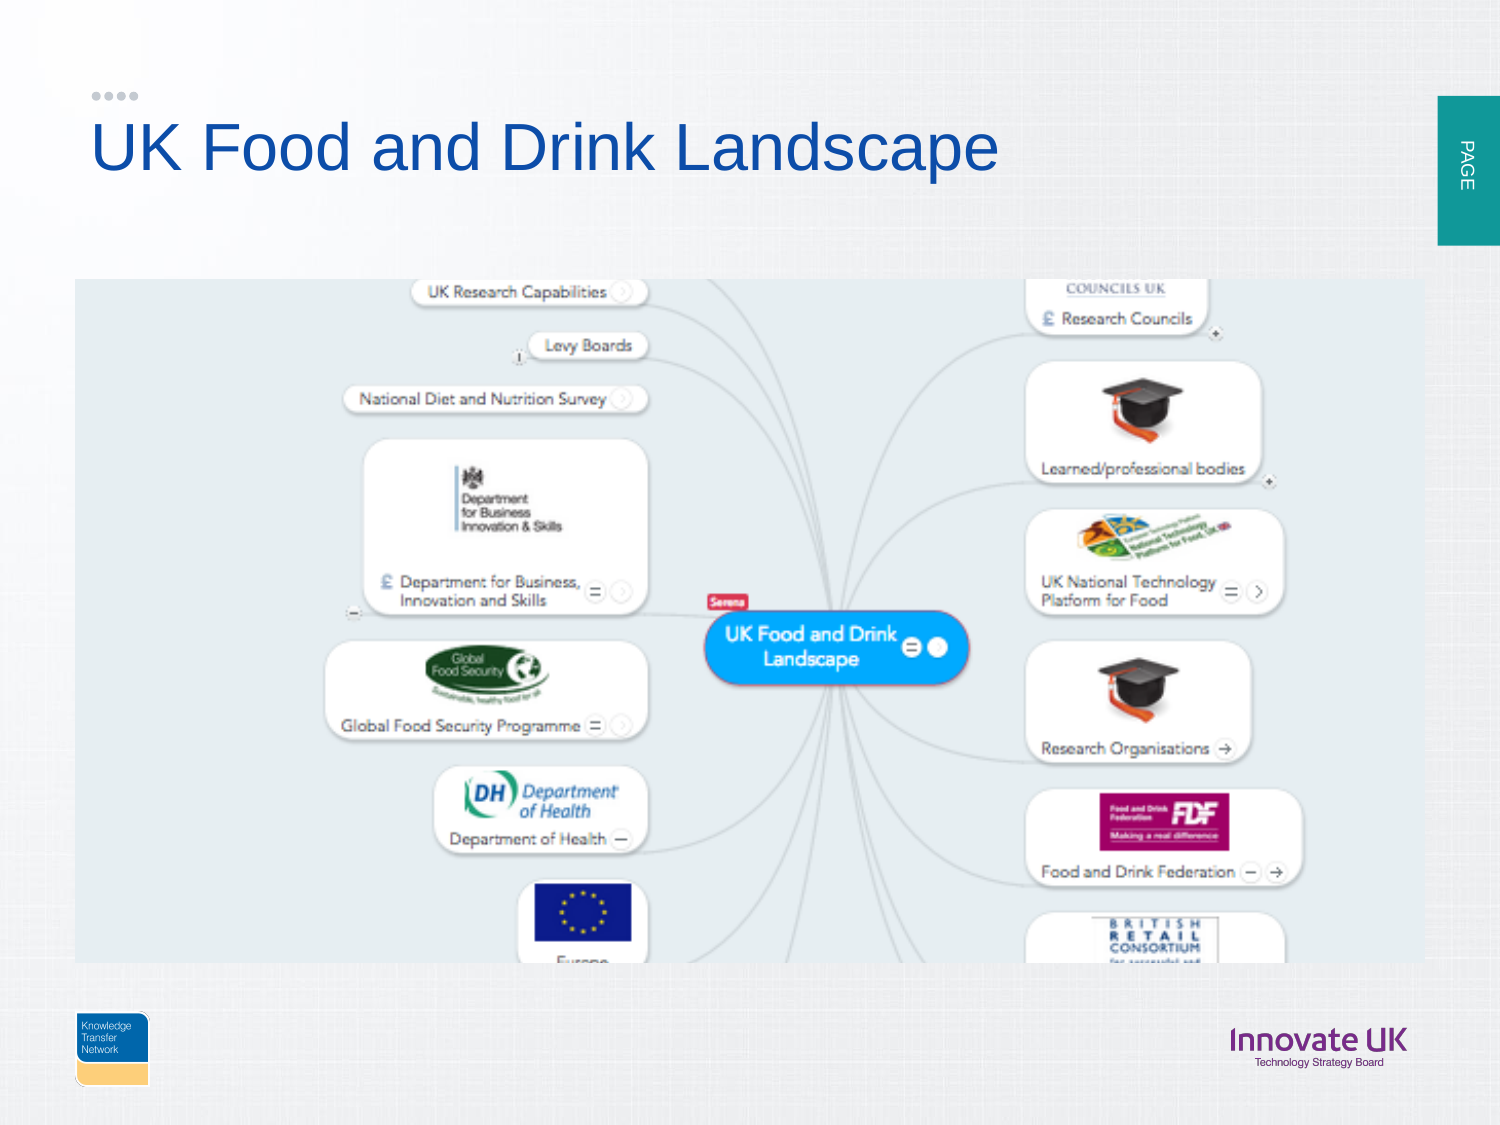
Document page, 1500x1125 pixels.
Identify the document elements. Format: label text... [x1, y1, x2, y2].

picture [0, 0, 1500, 1125]
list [74, 278, 1426, 963]
title UK Food and Drink Landscape [75, 50, 1425, 238]
